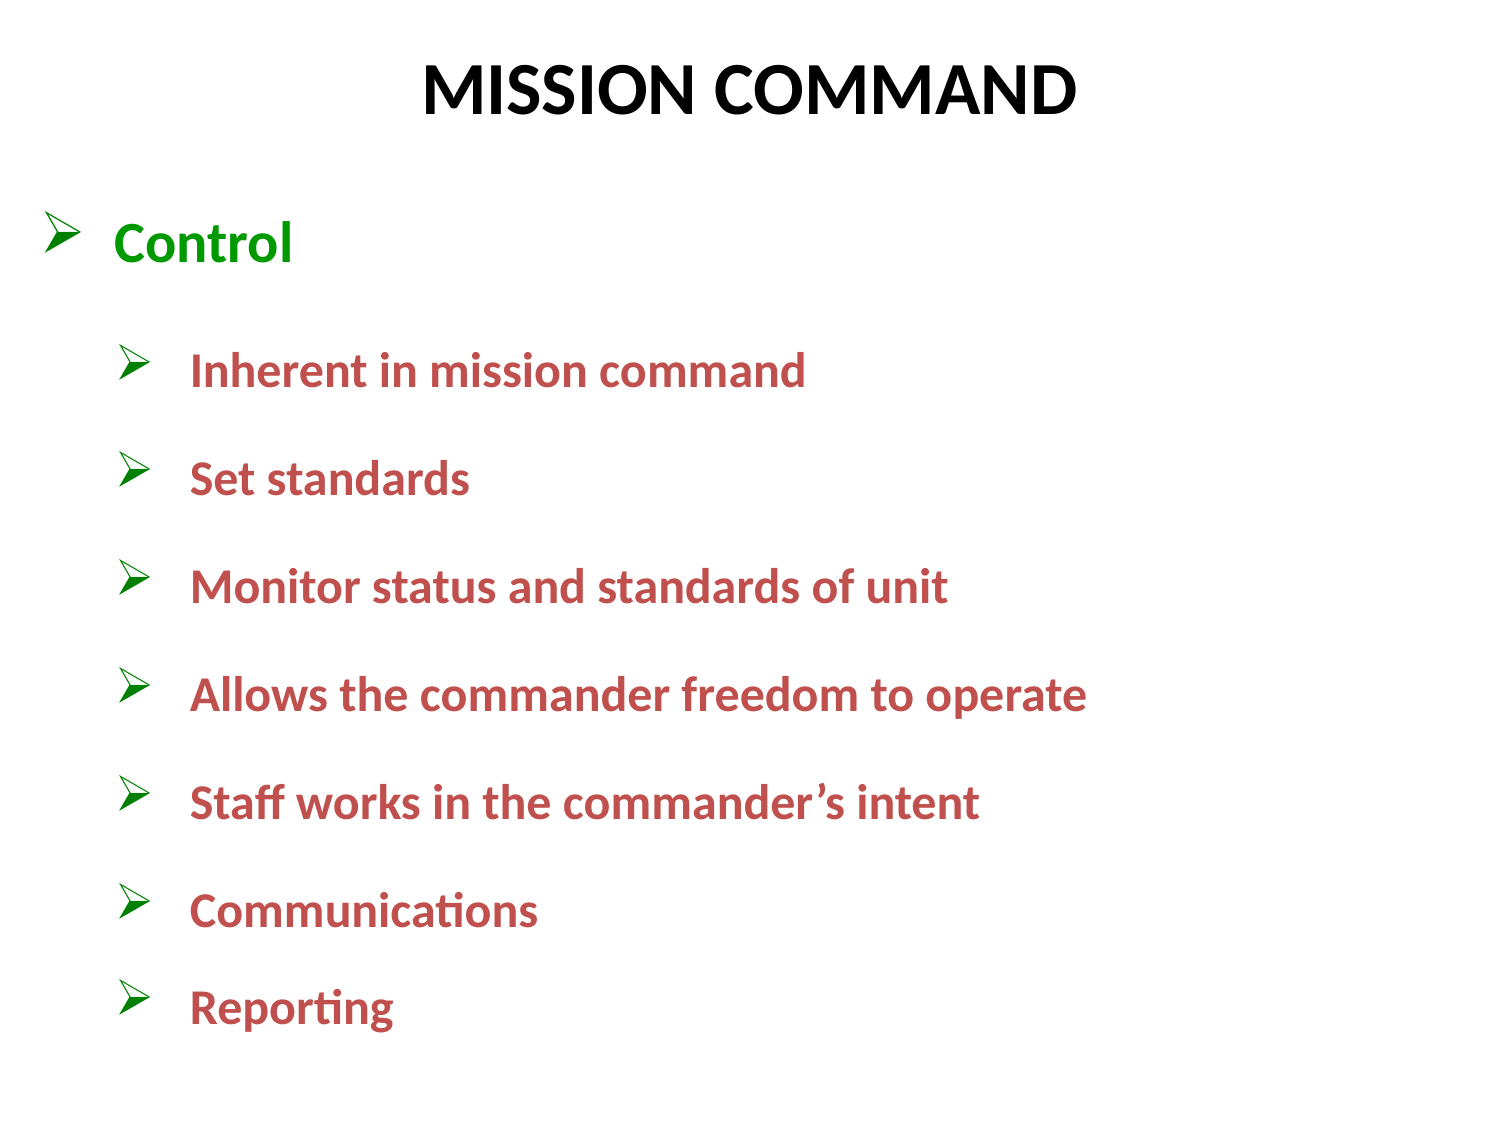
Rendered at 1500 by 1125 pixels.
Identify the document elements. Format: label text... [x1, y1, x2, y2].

text_box Control Inherent in mission command Set standards Monitor status and standards of unit Allows the commander freedom to operate Staff works in the commander’s intent Communications Reporting [24, 196, 1475, 1042]
text_box MISSION COMMAND [406, 32, 1094, 137]
